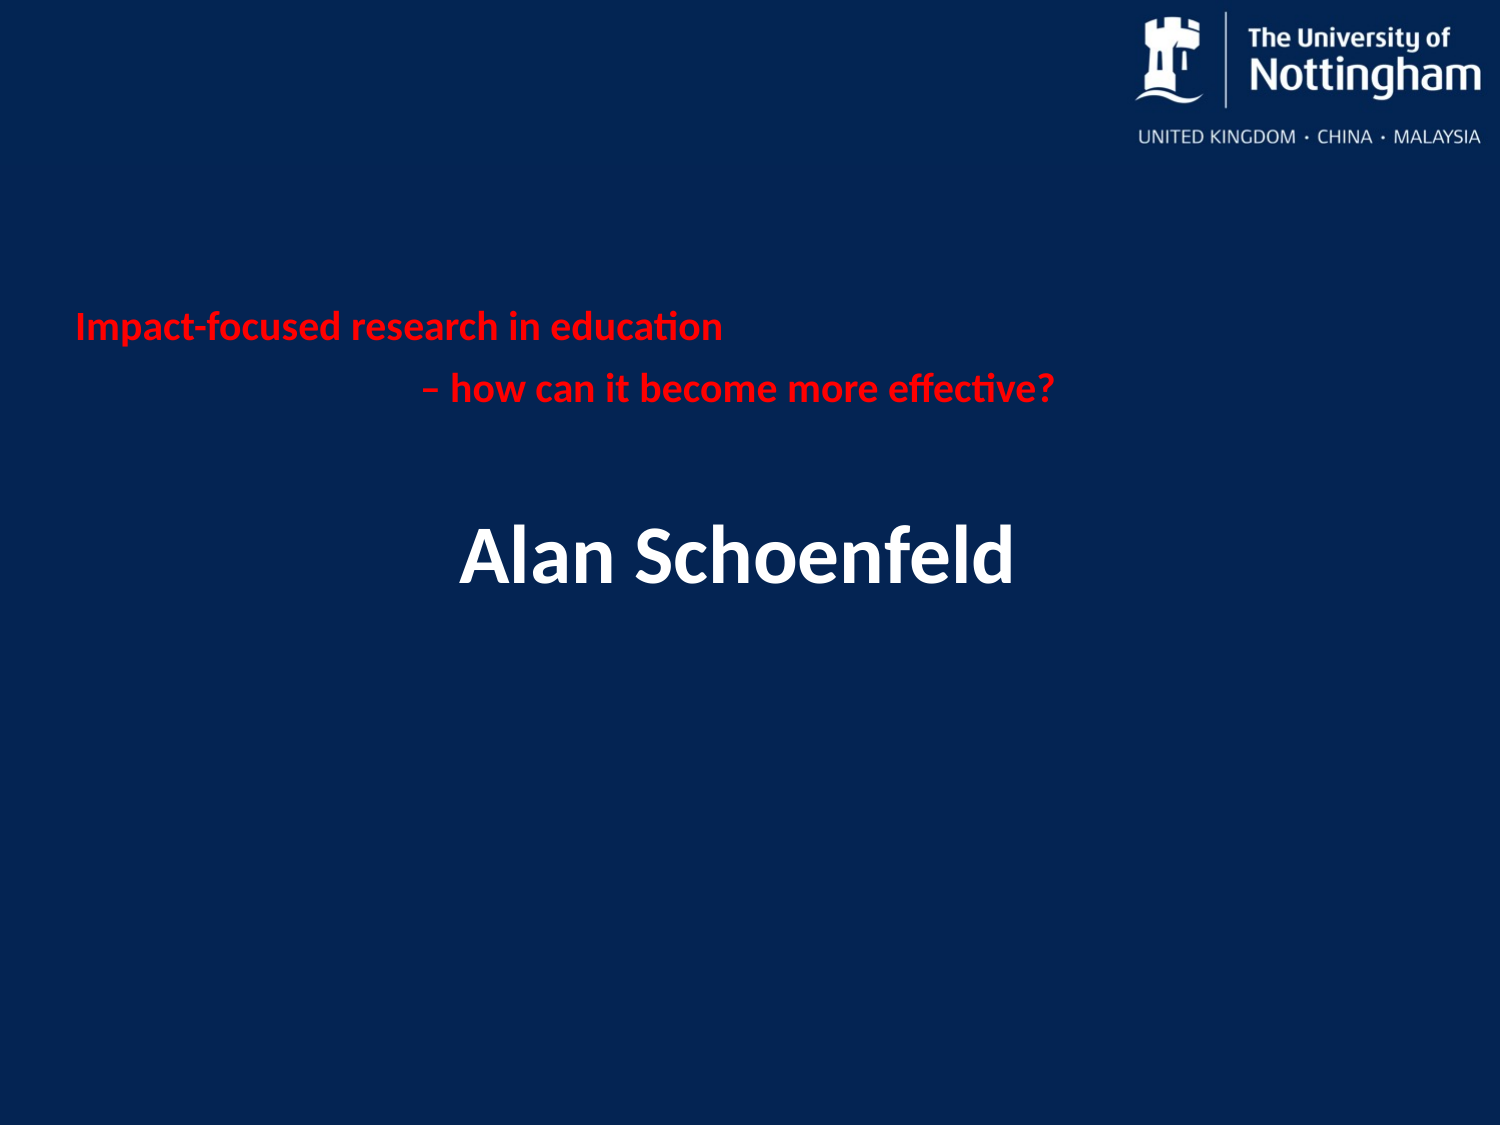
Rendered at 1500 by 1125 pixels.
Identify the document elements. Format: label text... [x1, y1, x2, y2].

list Impact-focused research in education – how can it become more effective? Alan Schoenfeld [75, 216, 1407, 1007]
picture [0, 0, 1500, 165]
